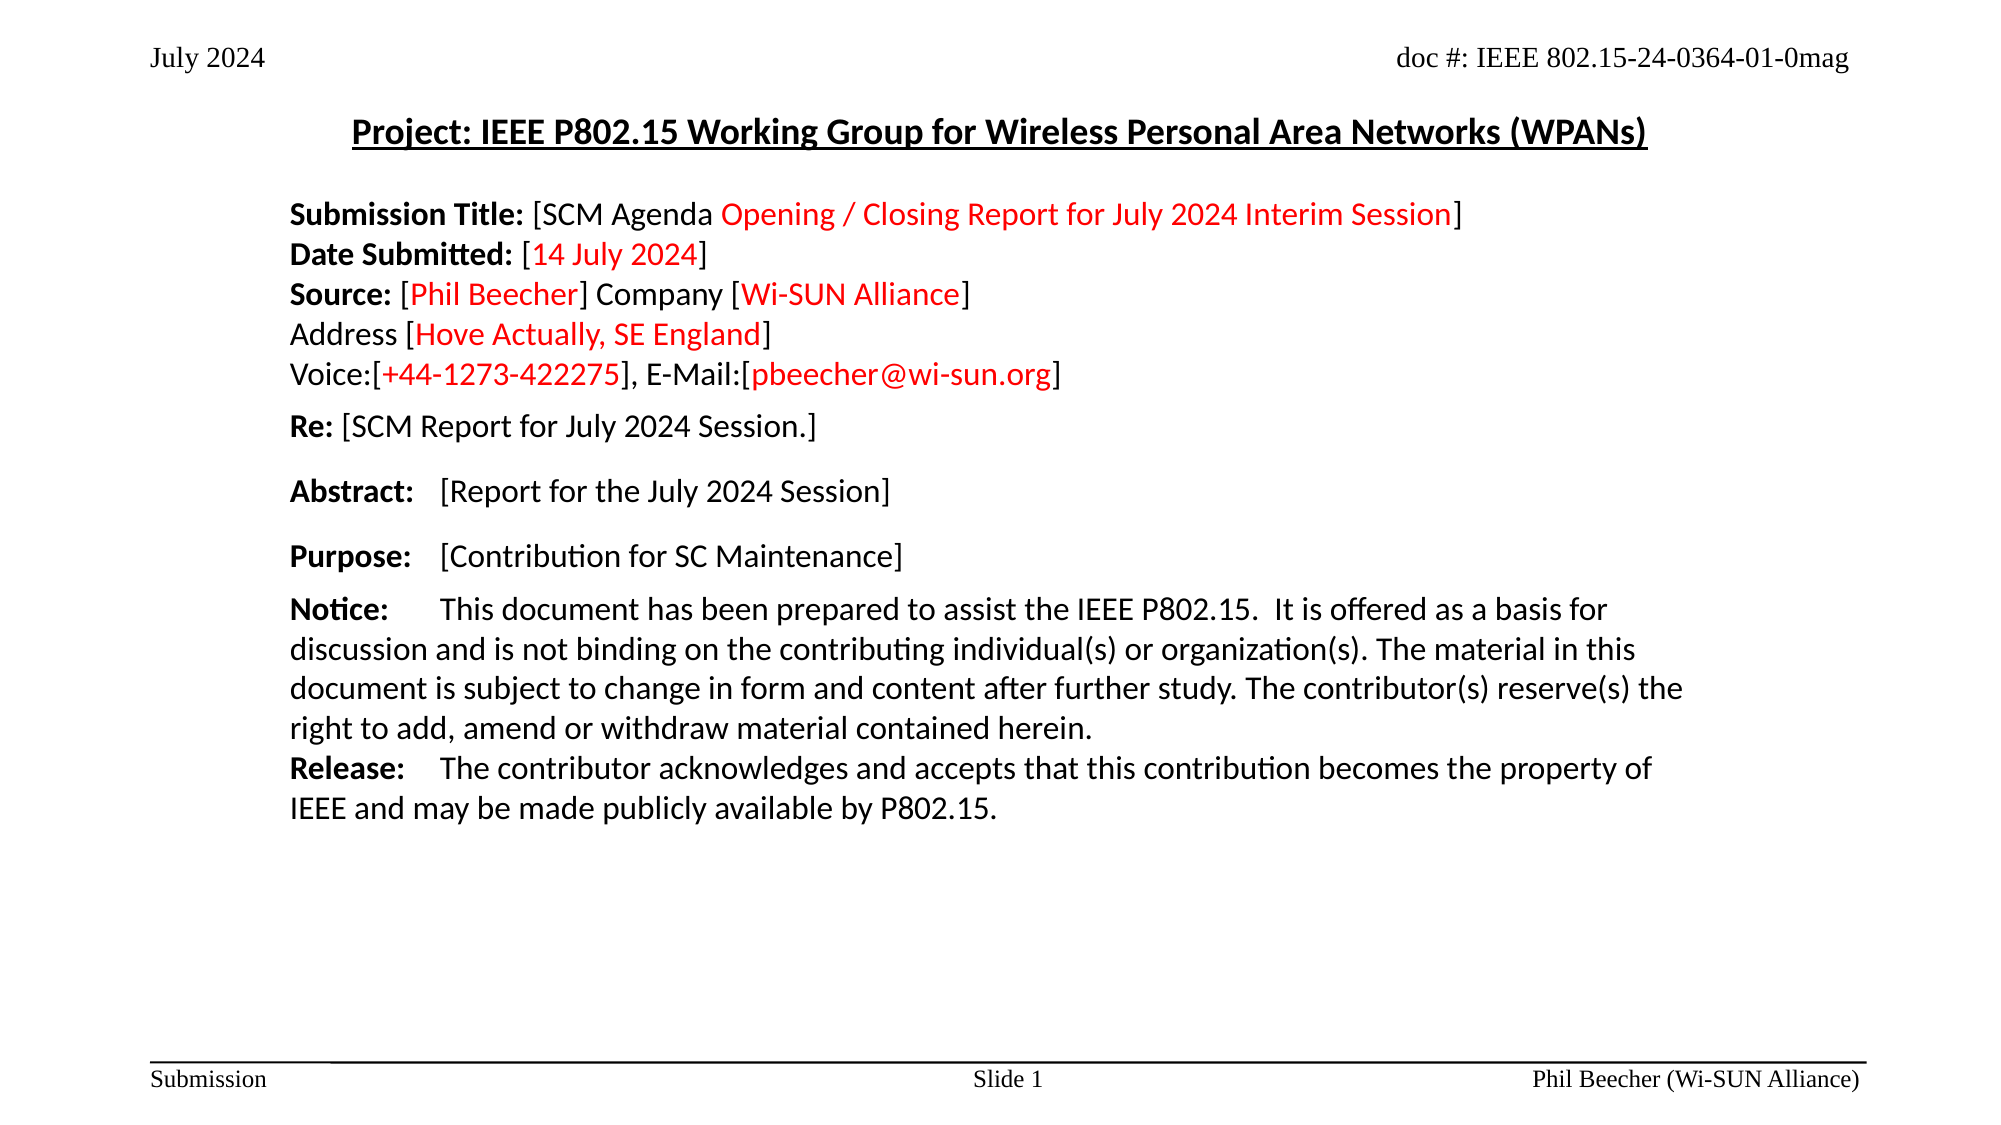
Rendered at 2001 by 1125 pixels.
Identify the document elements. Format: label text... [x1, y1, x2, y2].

footer Phil Beecher (Wi-SUN Alliance) [1362, 1062, 1875, 1093]
slide_number Slide 1 [972, 1061, 1045, 1093]
text_box Project: IEEE P802.15 Working Group for Wireless Personal Area Networks (WPANs) Submission Title: [SCM Agenda Opening / Closing Report for July 2024 Interim Session] Date Submitted: [14 July 2024] Source: [Phil Beecher] Company [Wi-SUN Alliance] Address [Hove Actually, SE England] Voice:[+44-1273-422275], E-Mail:[pbeecher@wi-sun.org] Re: [SCM Report for July 2024 Session.] Abstract: [Report for the July 2024 Session] Purpose: [Contribution for SC Maintenance] Notice: This document has been prepared to assist the IEEE P802.15. It is offered as a basis for discussion and is not binding on the contributing individual(s) or organization(s). The material in this document is subject to change in form and content after further study. The contributor(s) reserve(s) the right to add, amend or withdraw material contained herein. Release: The contributor acknowledges and accepts that this contribution becomes the property of IEEE and may be made publicly available by P802.15. [275, 99, 1725, 834]
